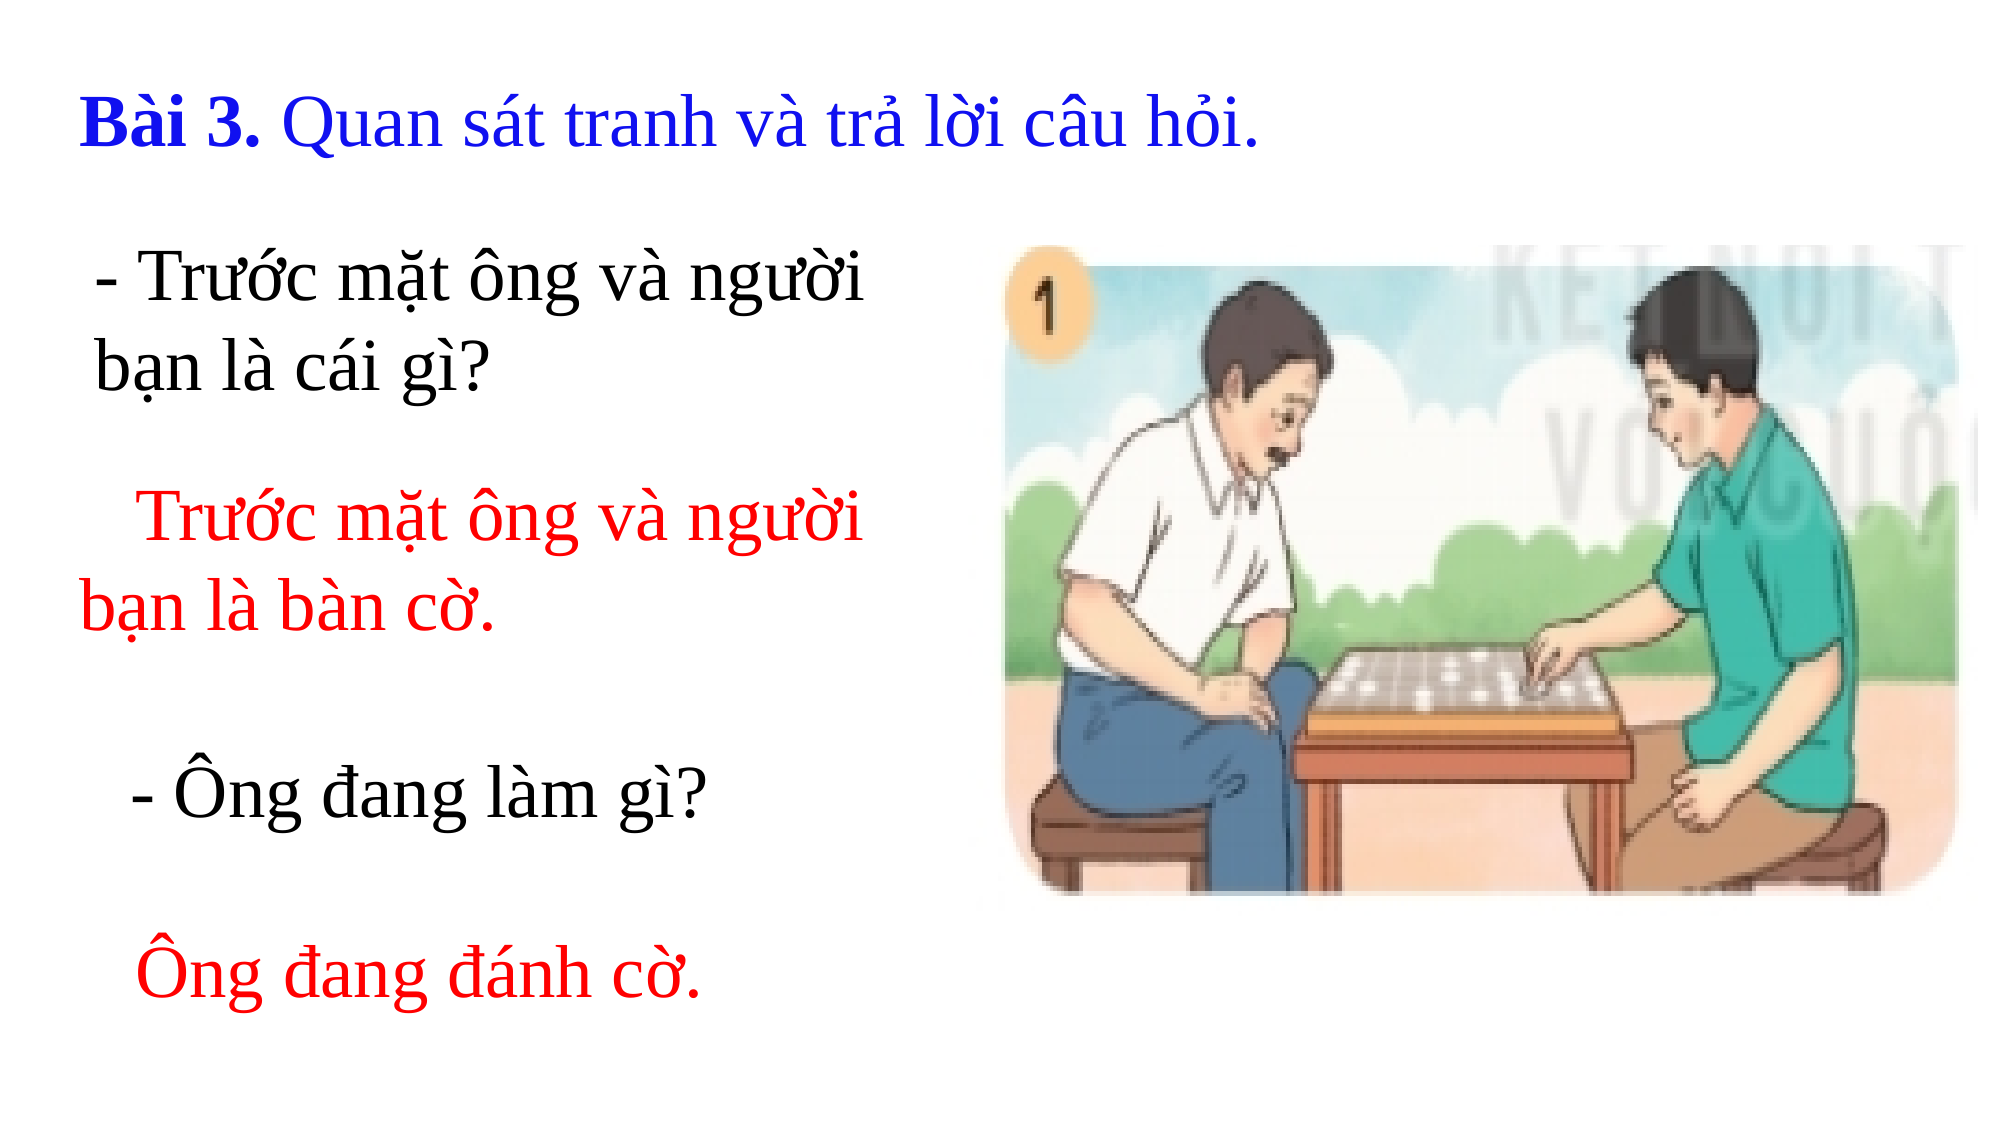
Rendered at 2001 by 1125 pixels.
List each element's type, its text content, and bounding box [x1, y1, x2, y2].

picture [965, 245, 1978, 916]
text_box Ông đang đánh cờ. [120, 915, 719, 1021]
text_box Bài 3. Quan sát tranh và trả lời câu hỏi. [64, 63, 2000, 169]
text_box Trước mặt ông và người bạn là bàn cờ. [64, 458, 965, 654]
text_box - Trước mặt ông và người bạn là cái gì? [80, 218, 982, 414]
text_box - Ông đang làm gì? [115, 735, 724, 840]
